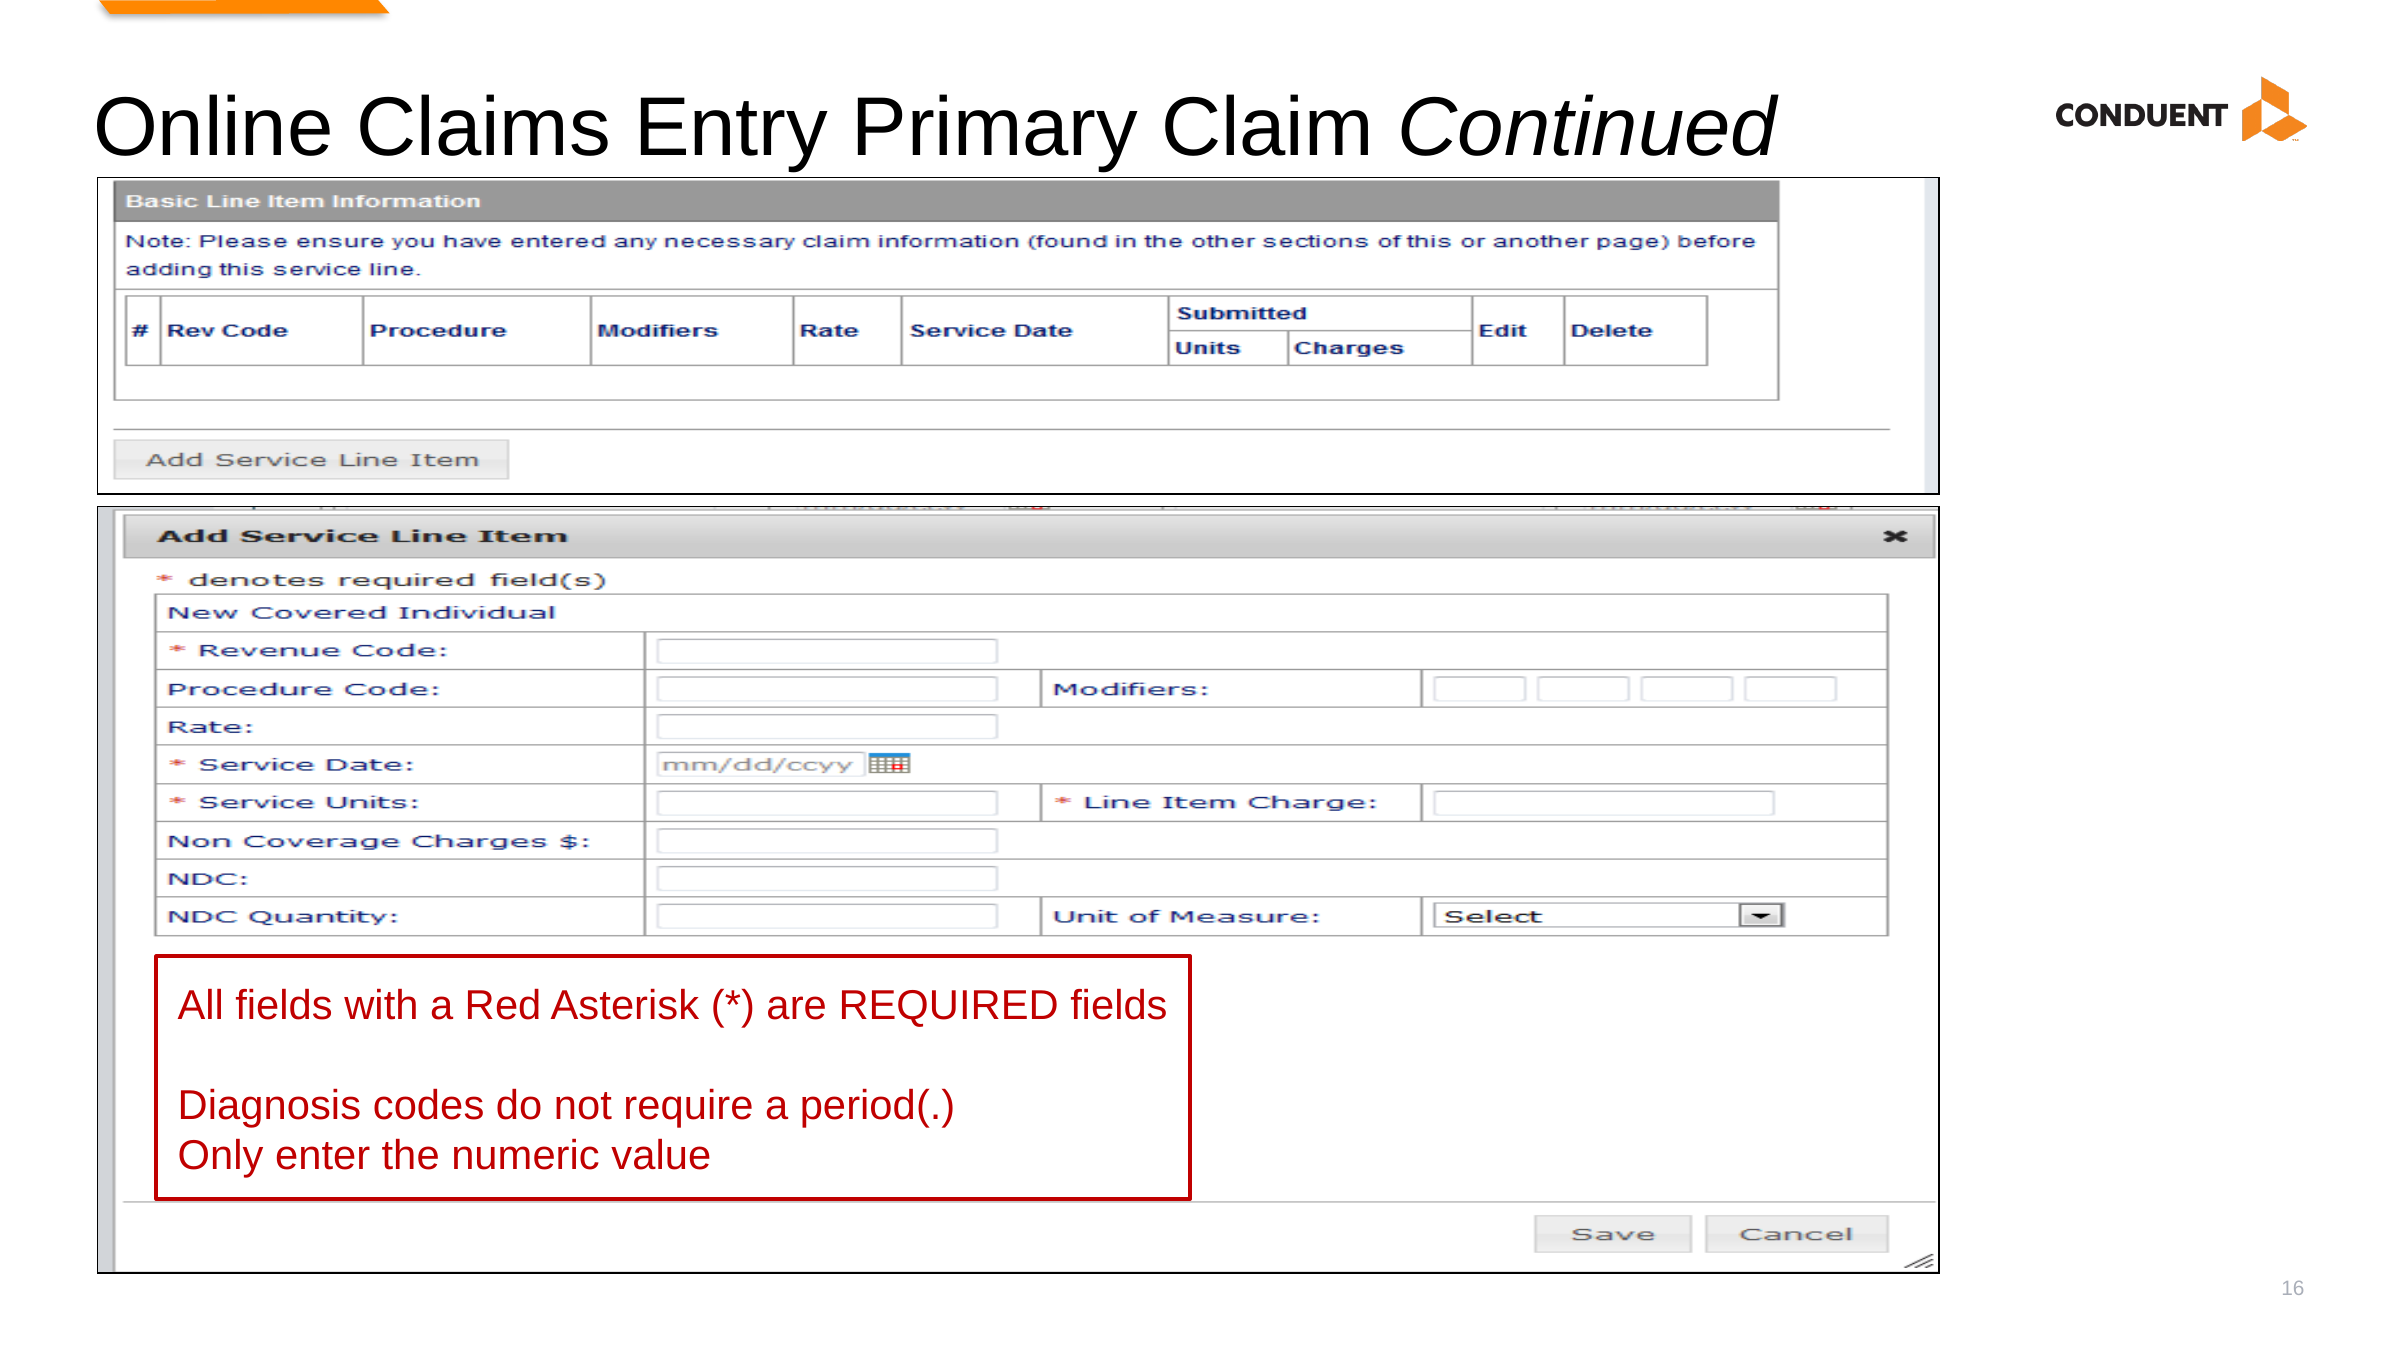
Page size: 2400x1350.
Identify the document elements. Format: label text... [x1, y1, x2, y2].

slide_number 16 [1765, 1251, 2326, 1324]
title Online Claims Entry Primary Claim Continued [78, 0, 2008, 180]
picture [98, 177, 1939, 494]
picture [98, 506, 1939, 1273]
